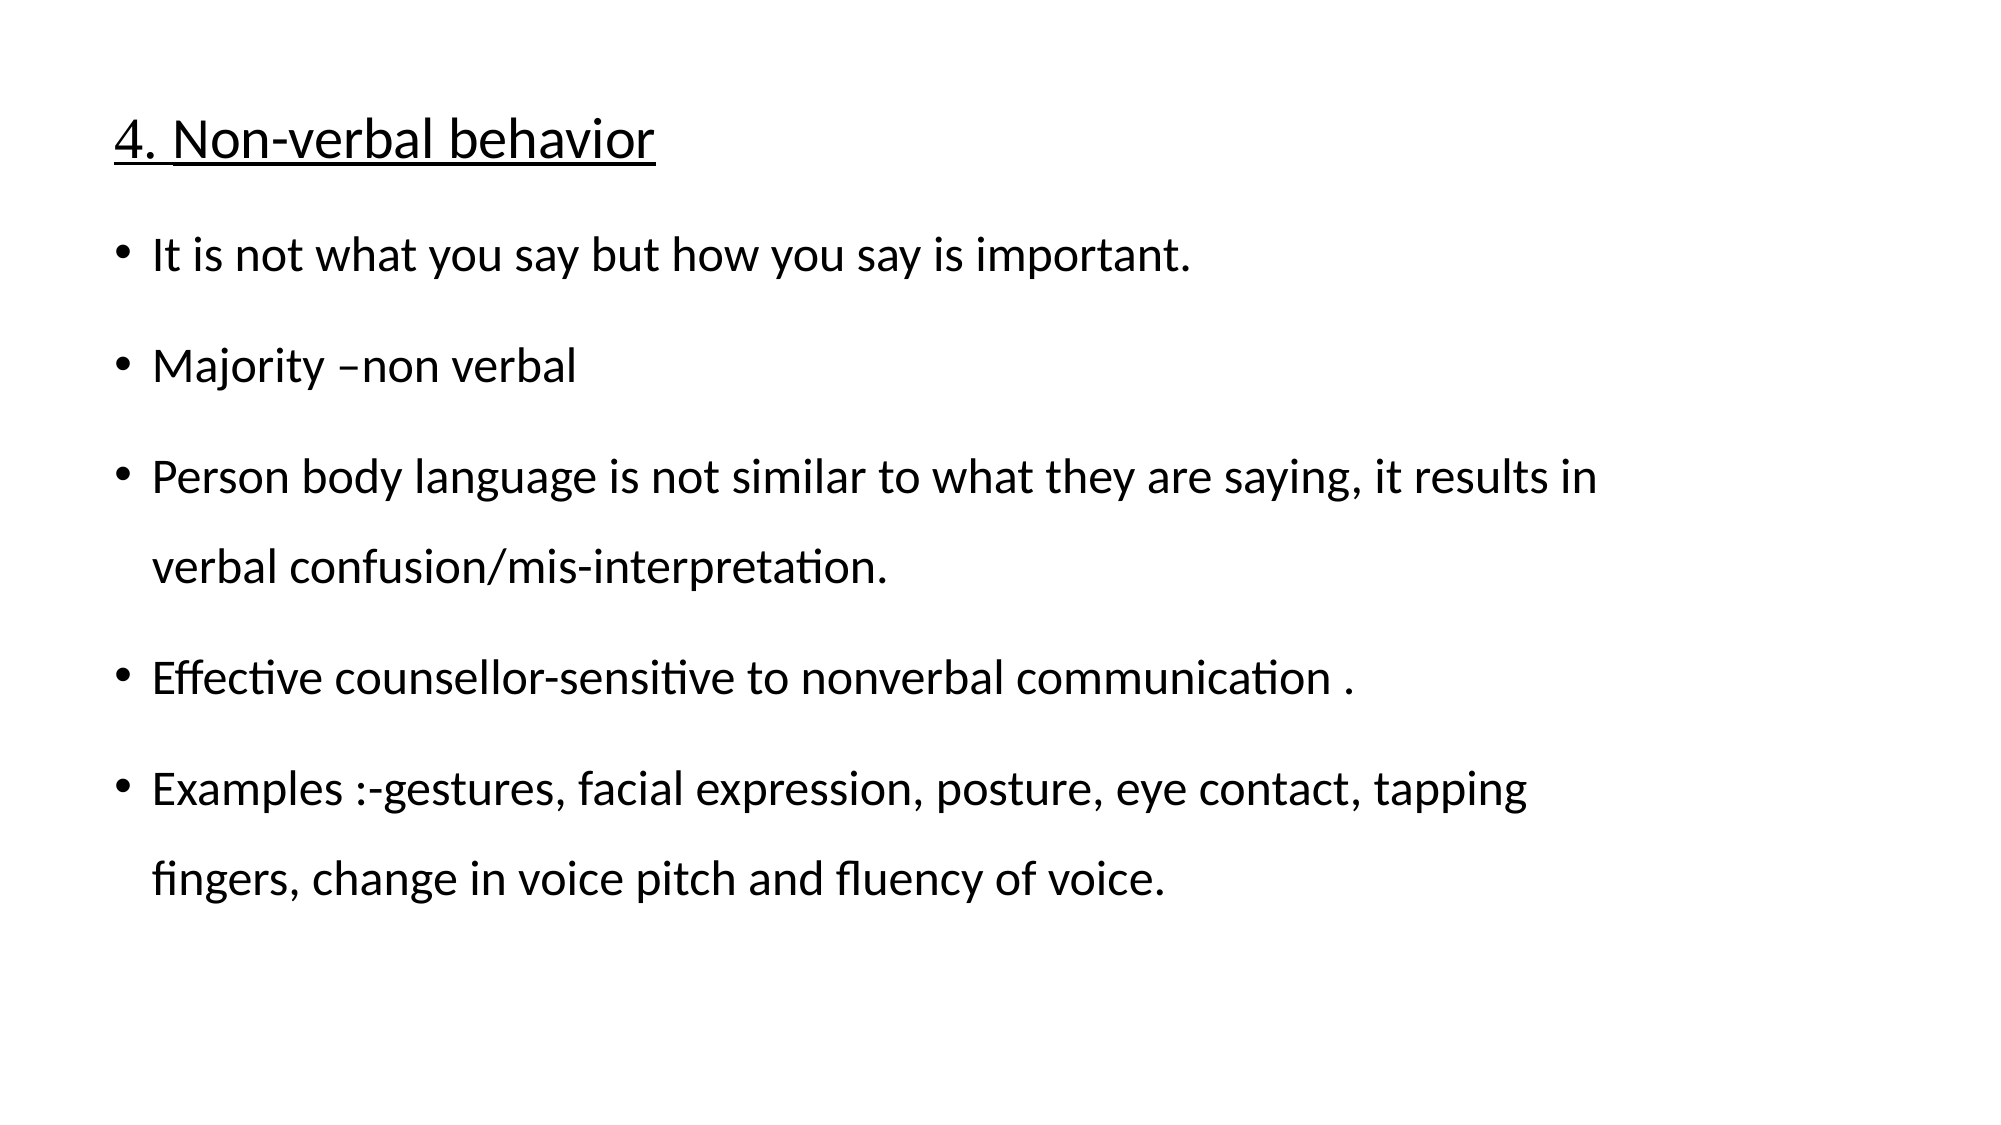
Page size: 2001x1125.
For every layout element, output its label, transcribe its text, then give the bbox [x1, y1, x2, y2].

list 4. Non-verbal behavior It is not what you say but how you say is important. Majority –non verbal Person body language is not similar to what they are saying, it results in verbal confusion/mis-interpretation. Effective counsellor-sensitive to nonverbal communication . Examples :-gestures, facial expression, posture, eye contact, tapping fingers, change in voice pitch and fluency of voice. [99, 100, 1675, 953]
